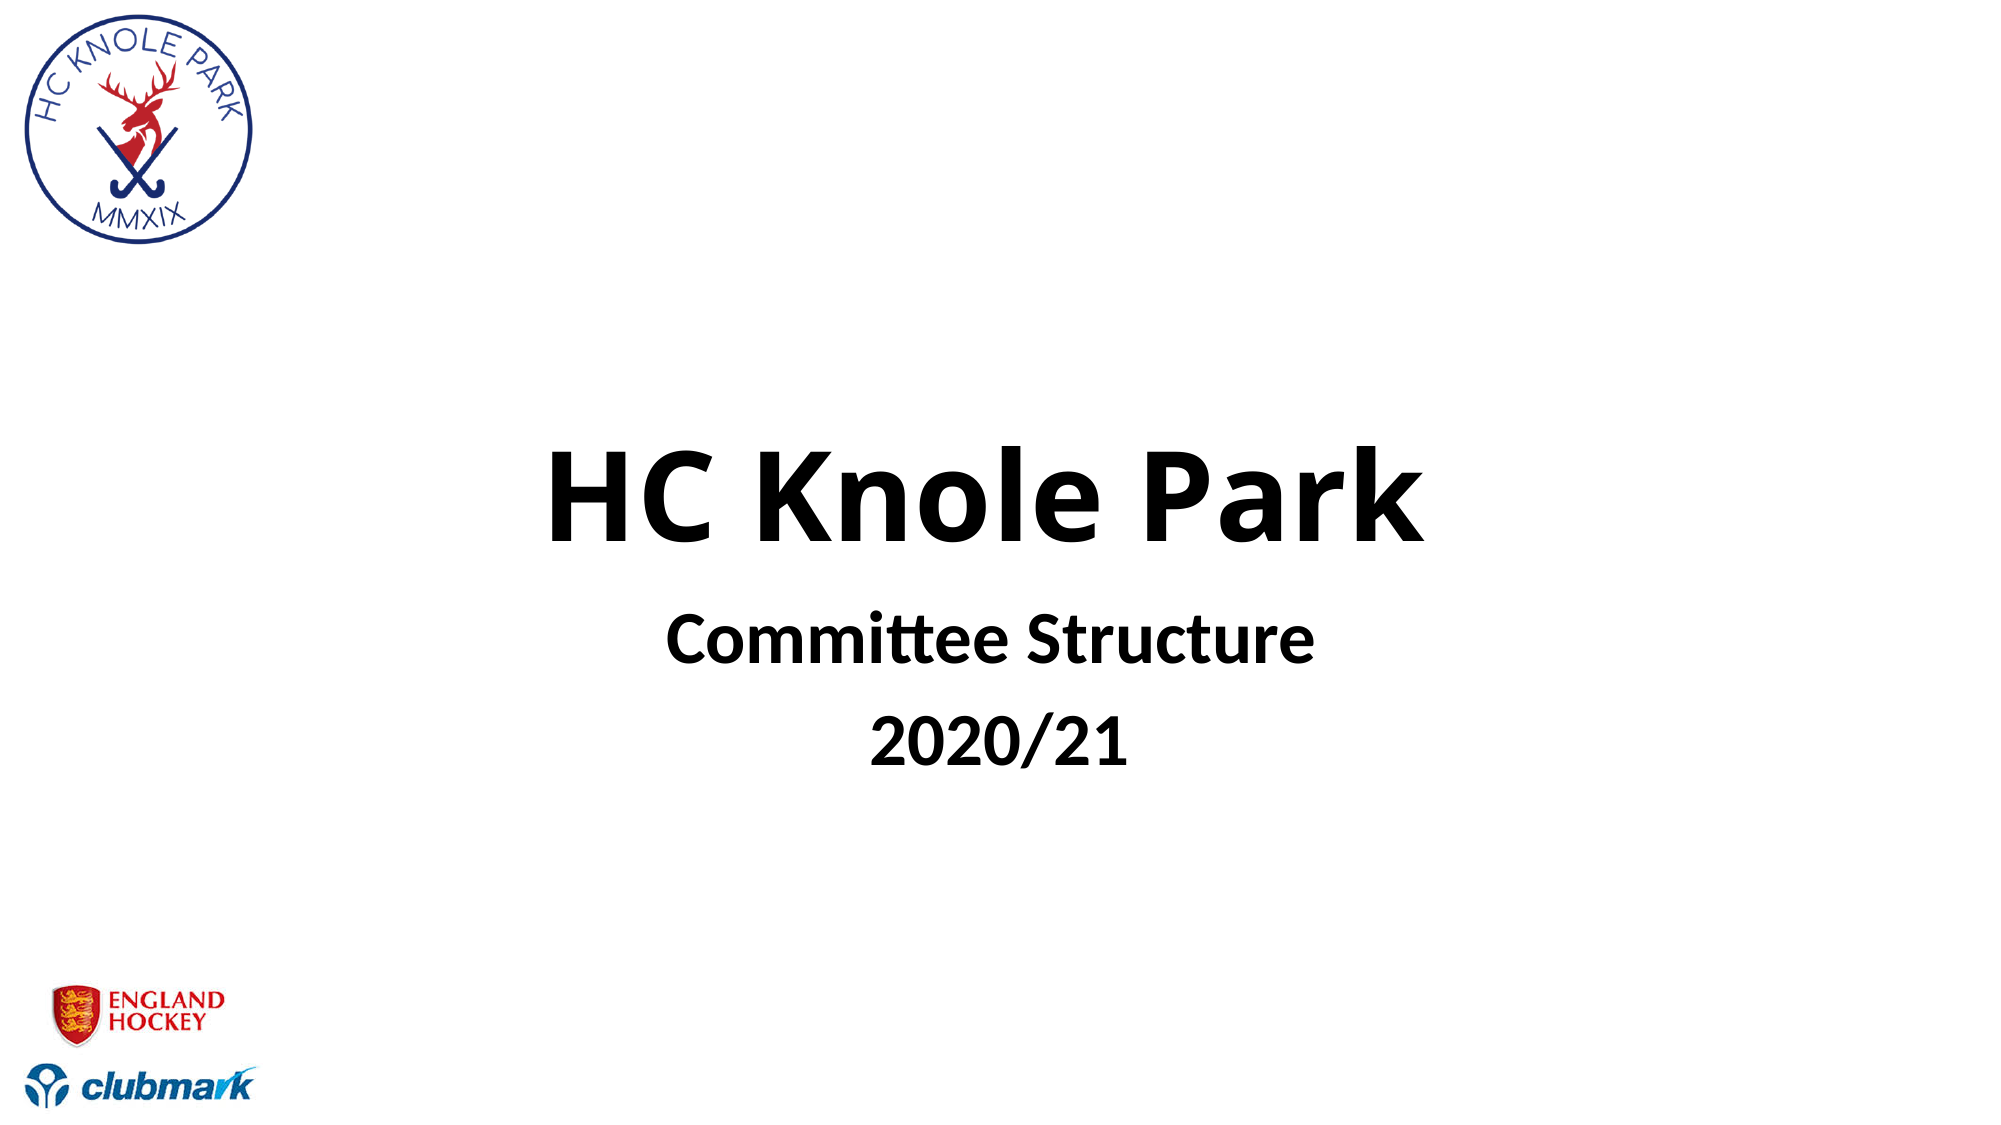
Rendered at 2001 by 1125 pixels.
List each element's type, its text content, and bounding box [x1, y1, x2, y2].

title HC Knole Park [249, 184, 1750, 576]
subtitle Committee Structure 2020/21 [249, 590, 1750, 863]
picture [0, 972, 291, 1125]
picture [0, 0, 294, 254]
